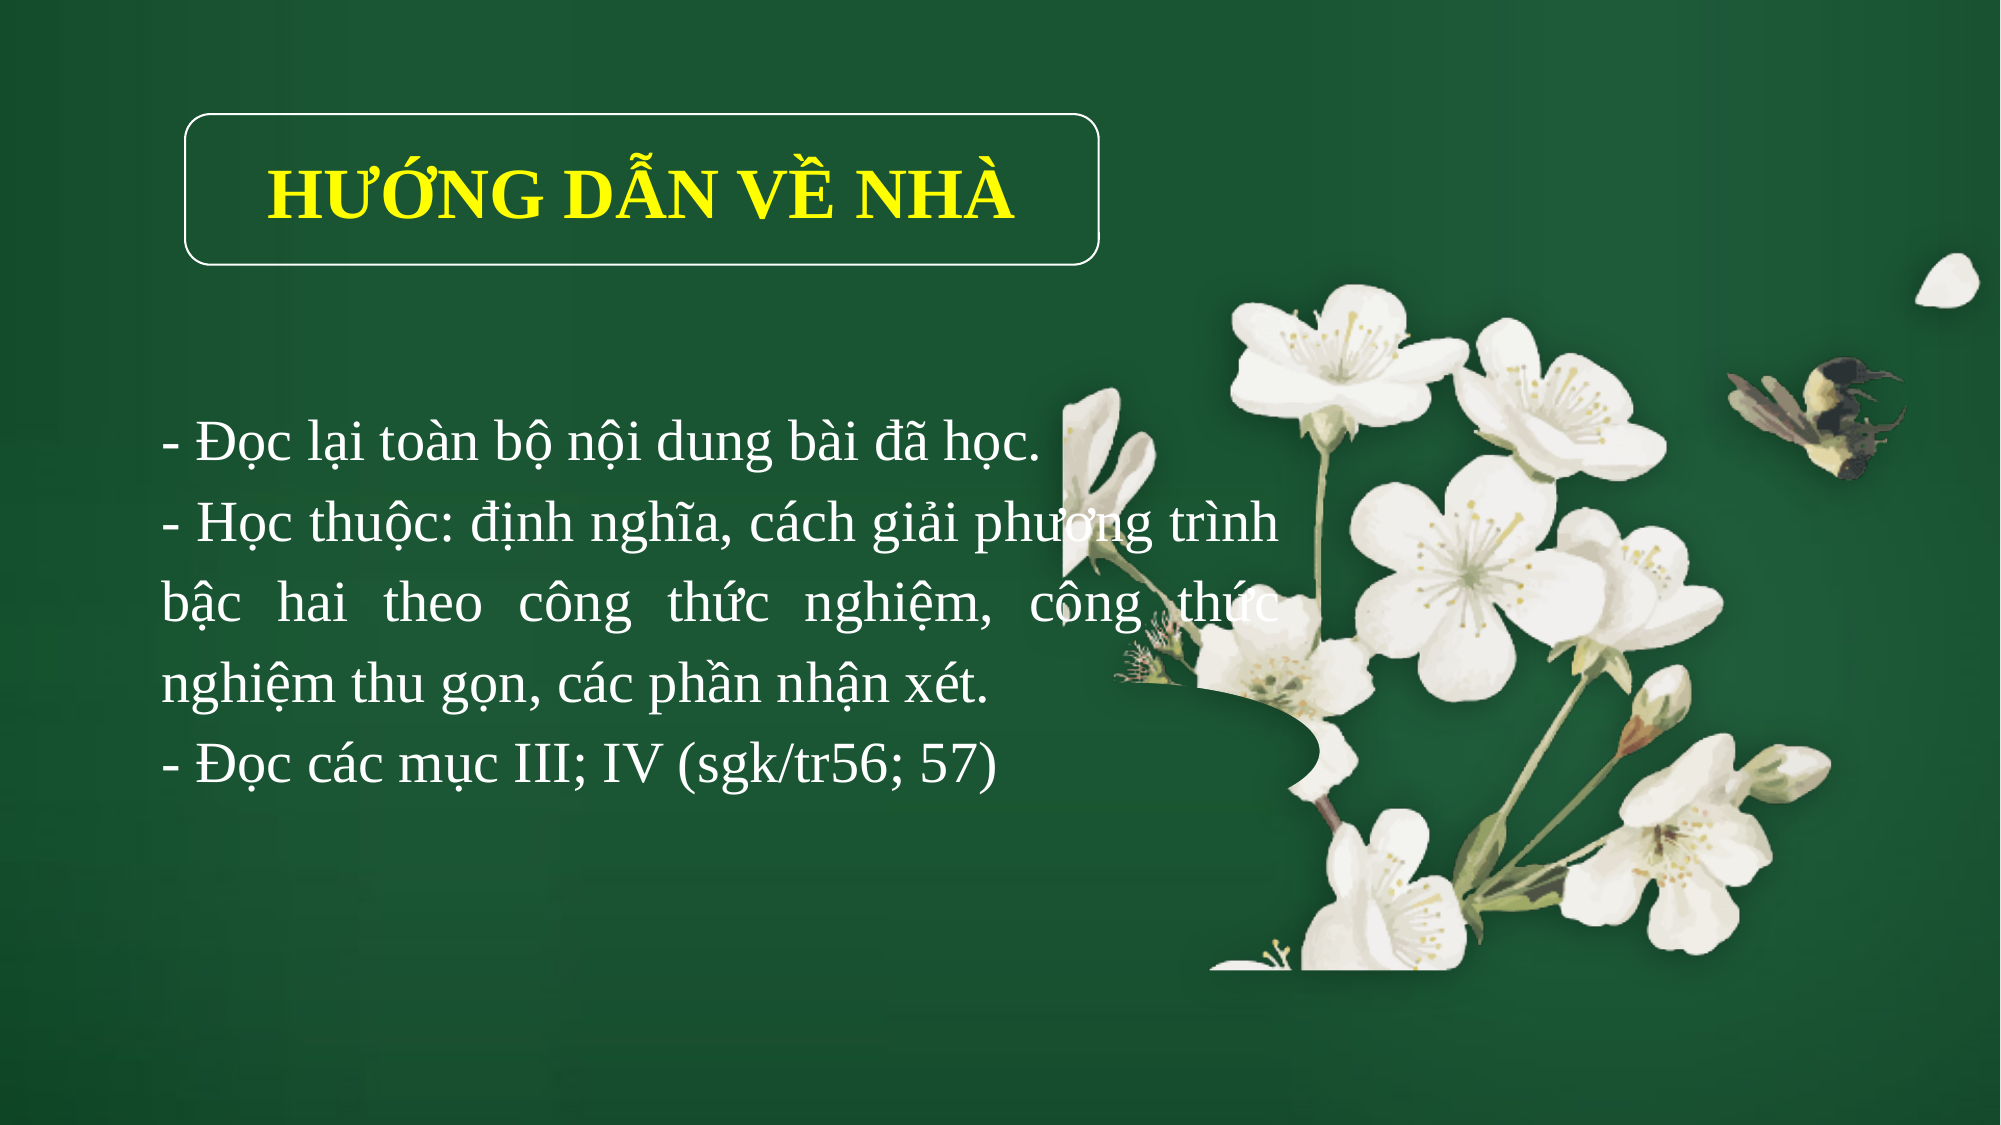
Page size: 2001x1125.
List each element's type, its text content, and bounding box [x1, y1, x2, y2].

picture [0, 0, 2001, 1125]
text_box - Đọc lại toàn bộ nội dung bài đã học. - Học thuộc: định nghĩa, cách giải phương trình bậc hai theo công thức nghiệm, công thức nghiệm thu gọn, các phần nhận xét. - Đọc các mục III; IV (sgk/tr56; 57) [146, 384, 1237, 802]
text_box HƯỚNG DẪN VỀ NHÀ [184, 113, 1100, 266]
